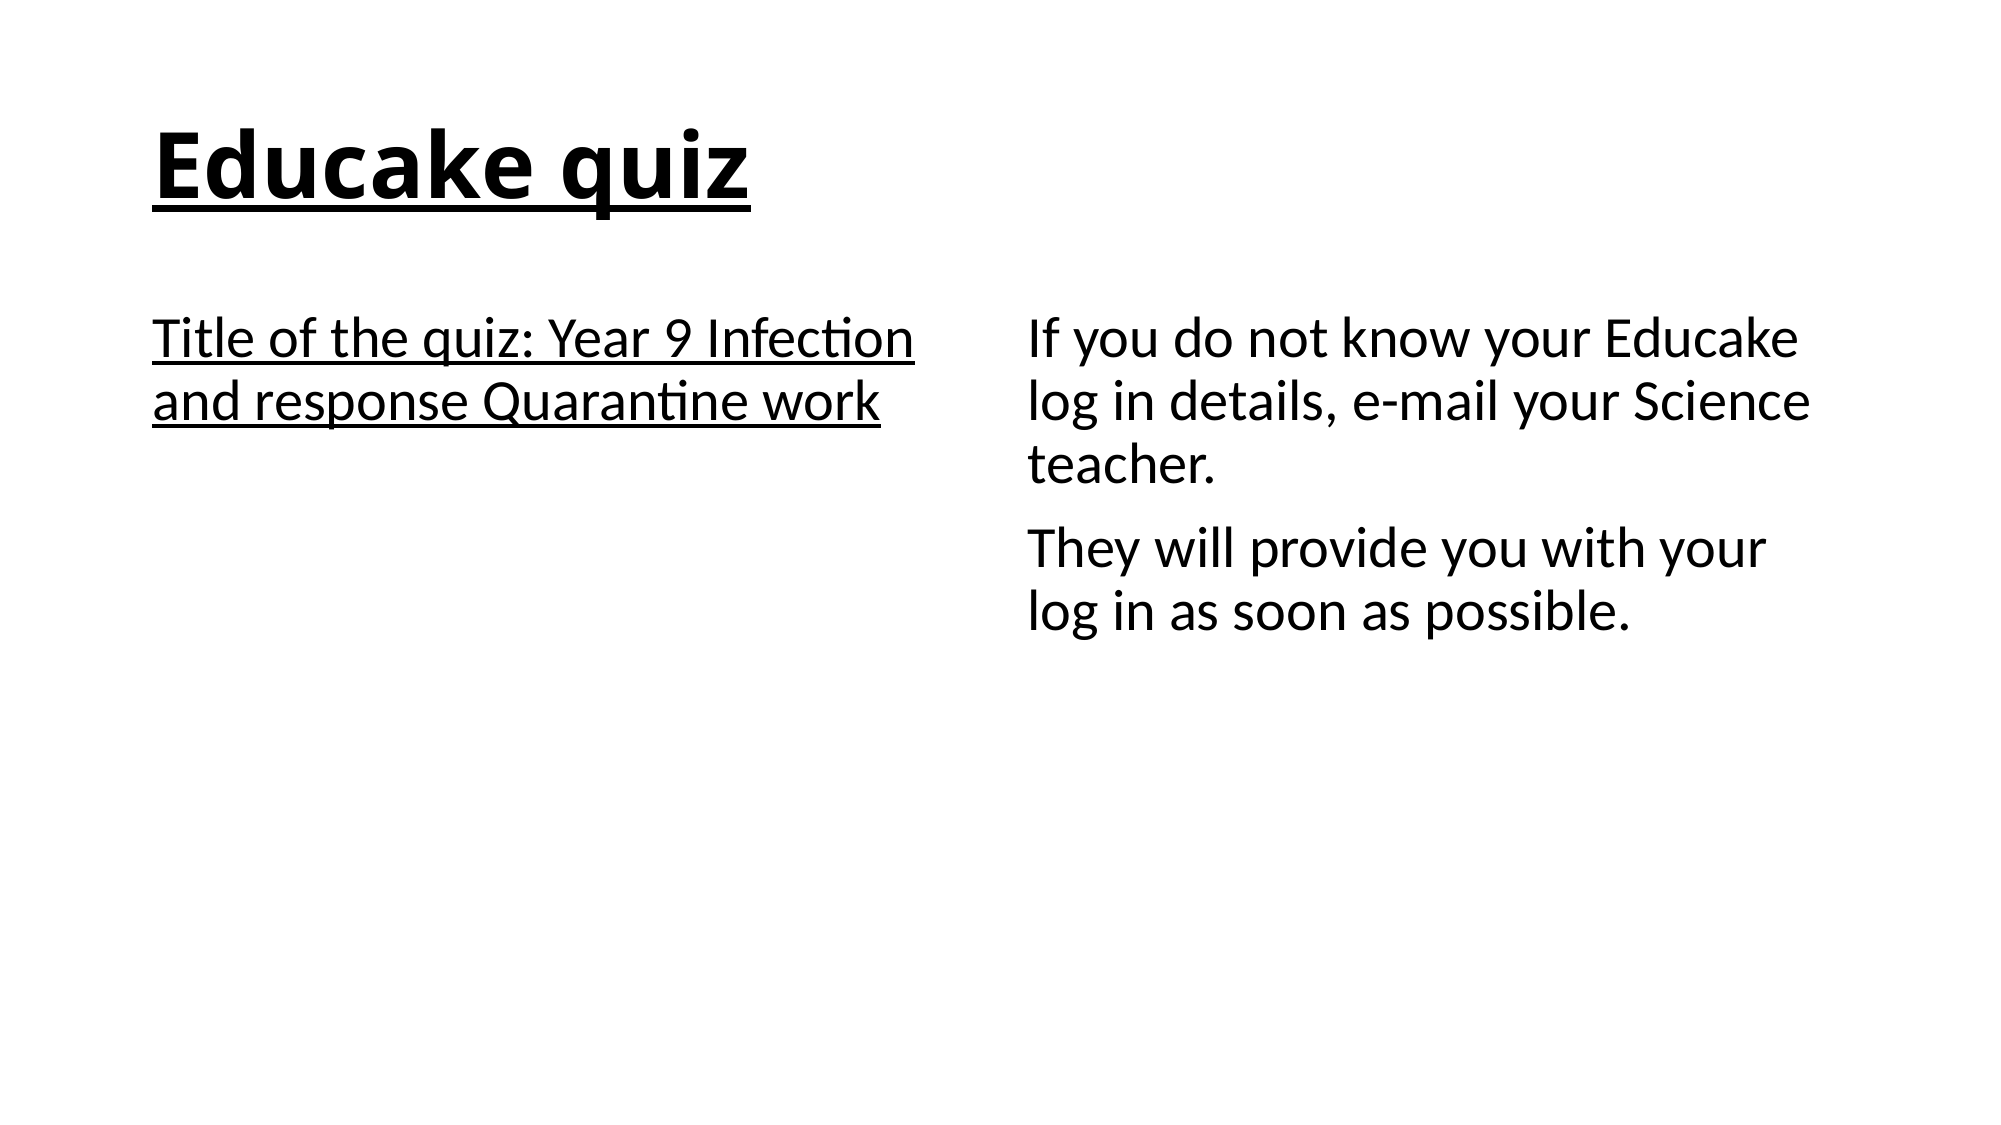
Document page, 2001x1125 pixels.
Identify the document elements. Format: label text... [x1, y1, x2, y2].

list If you do not know your Educake log in details, e-mail your Science teacher. They will provide you with your log in as soon as possible. [1012, 299, 1863, 1014]
title Educake quiz [137, 59, 1863, 278]
list Title of the quiz: Year 9 Infection and response Quarantine work [137, 299, 988, 1014]
